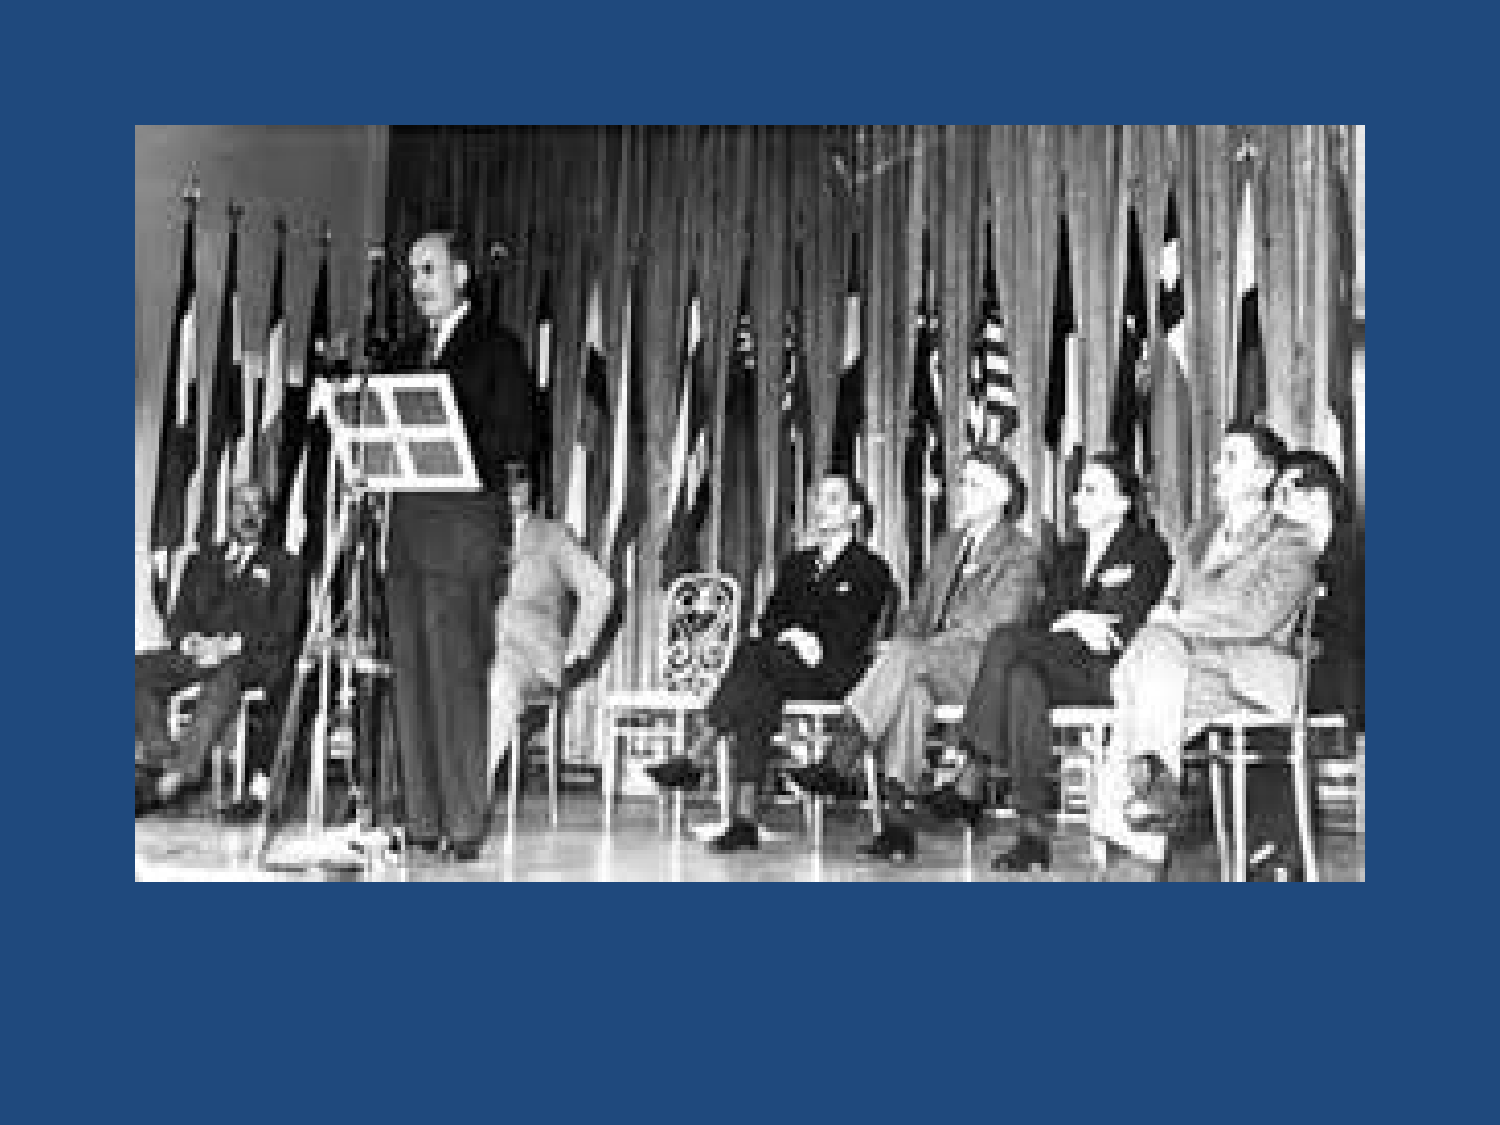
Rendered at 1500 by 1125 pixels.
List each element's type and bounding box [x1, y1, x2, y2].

picture [135, 125, 1365, 882]
